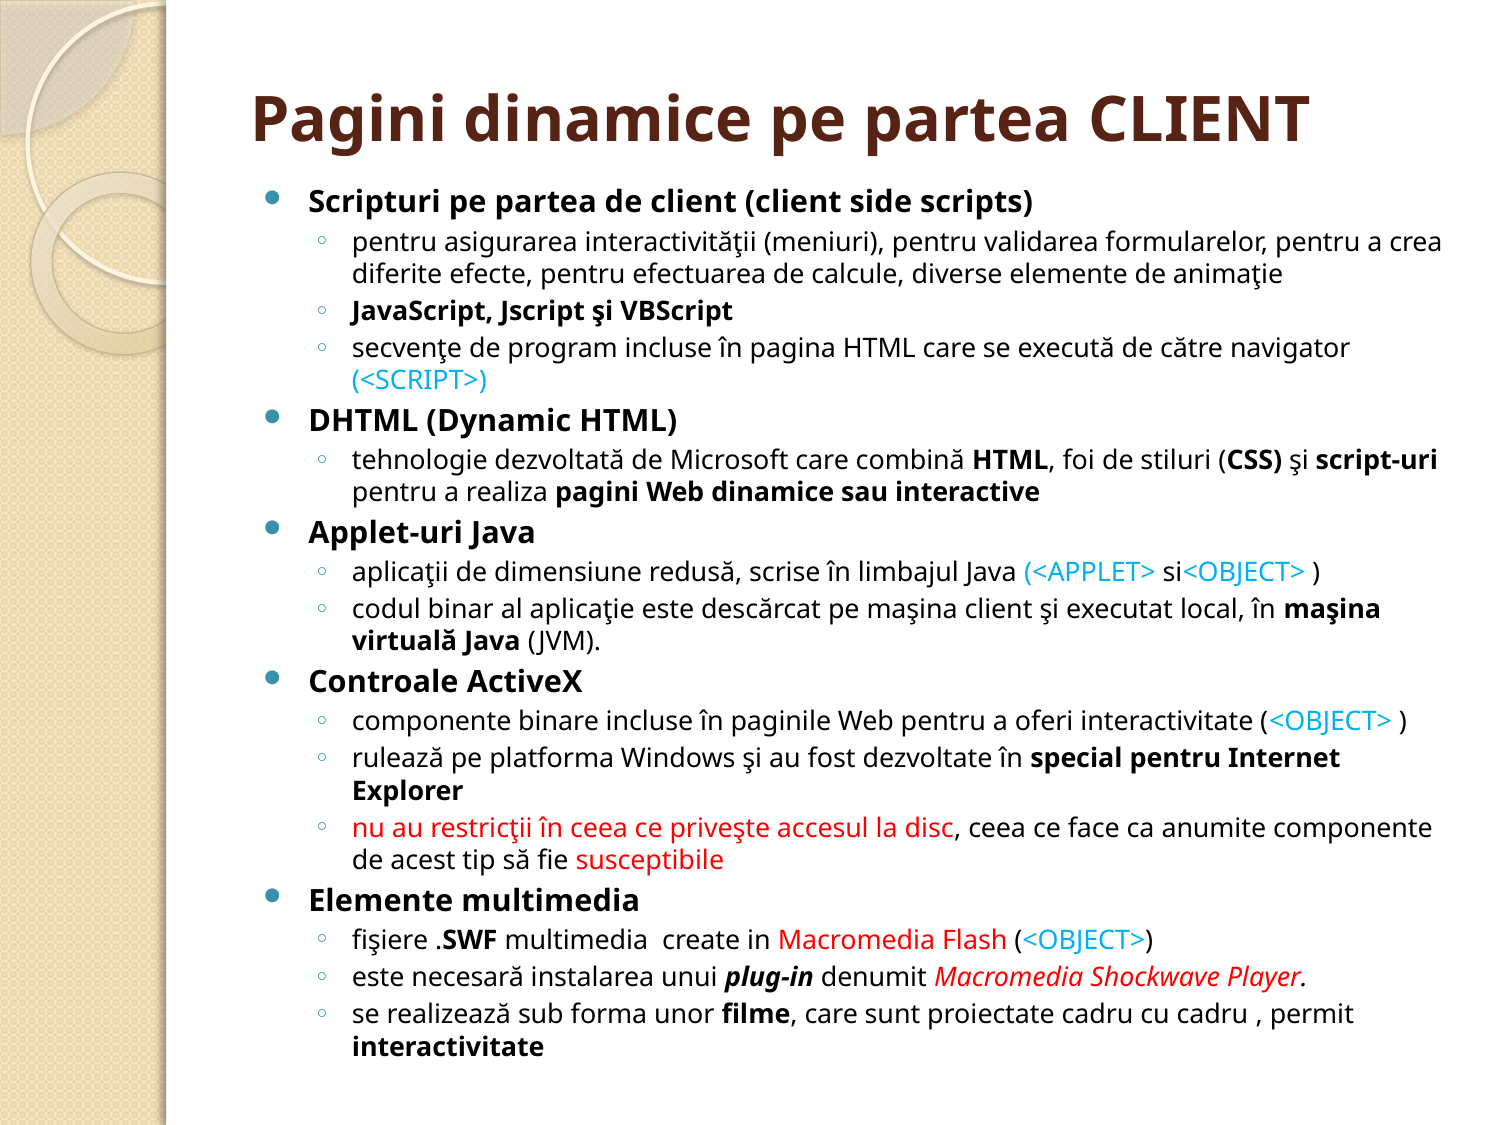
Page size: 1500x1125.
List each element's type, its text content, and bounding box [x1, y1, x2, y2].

title Pagini dinamice pe partea CLIENT [235, 45, 1466, 174]
list Scripturi pe partea de client (client side scripts) pentru asigurarea interactivităţii (meniuri), pentru validarea formularelor, pentru a crea diferite efecte, pentru efectuarea de calcule, diverse elemente de animaţie JavaScript, Jscript şi VBScript secvenţe de program incluse în pagina HTML care se execută de către navigator (<SCRIPT>) DHTML (Dynamic HTML) tehnologie dezvoltată de Microsoft care combină HTML, foi de stiluri (CSS) şi script-uri pentru a realiza pagini Web dinamice sau interactive Applet-uri Java aplicaţii de dimensiune redusă, scrise în limbajul Java (<APPLET> si<OBJECT> ) codul binar al aplicaţie este descărcat pe maşina client şi executat local, în maşina virtuală Java (JVM). Controale ActiveX componente binare incluse în paginile Web pentru a oferi interactivitate (<OBJECT> ) rulează pe platforma Windows şi au fost dezvoltate în special pentru Internet Explorer nu au restricţii în ceea ce priveşte accesul la disc, ceea ce face ca anumite componente de acest tip să fie susceptibile Elemente multimedia fişiere .SWF multimedia create in Macromedia Flash (<OBJECT>) este necesară instalarea unui plug-in denumit Macromedia Shockwave Player. se realizează sub forma unor filme, care sunt proiectate cadru cu cadru , permit interactivitate [235, 174, 1466, 1075]
